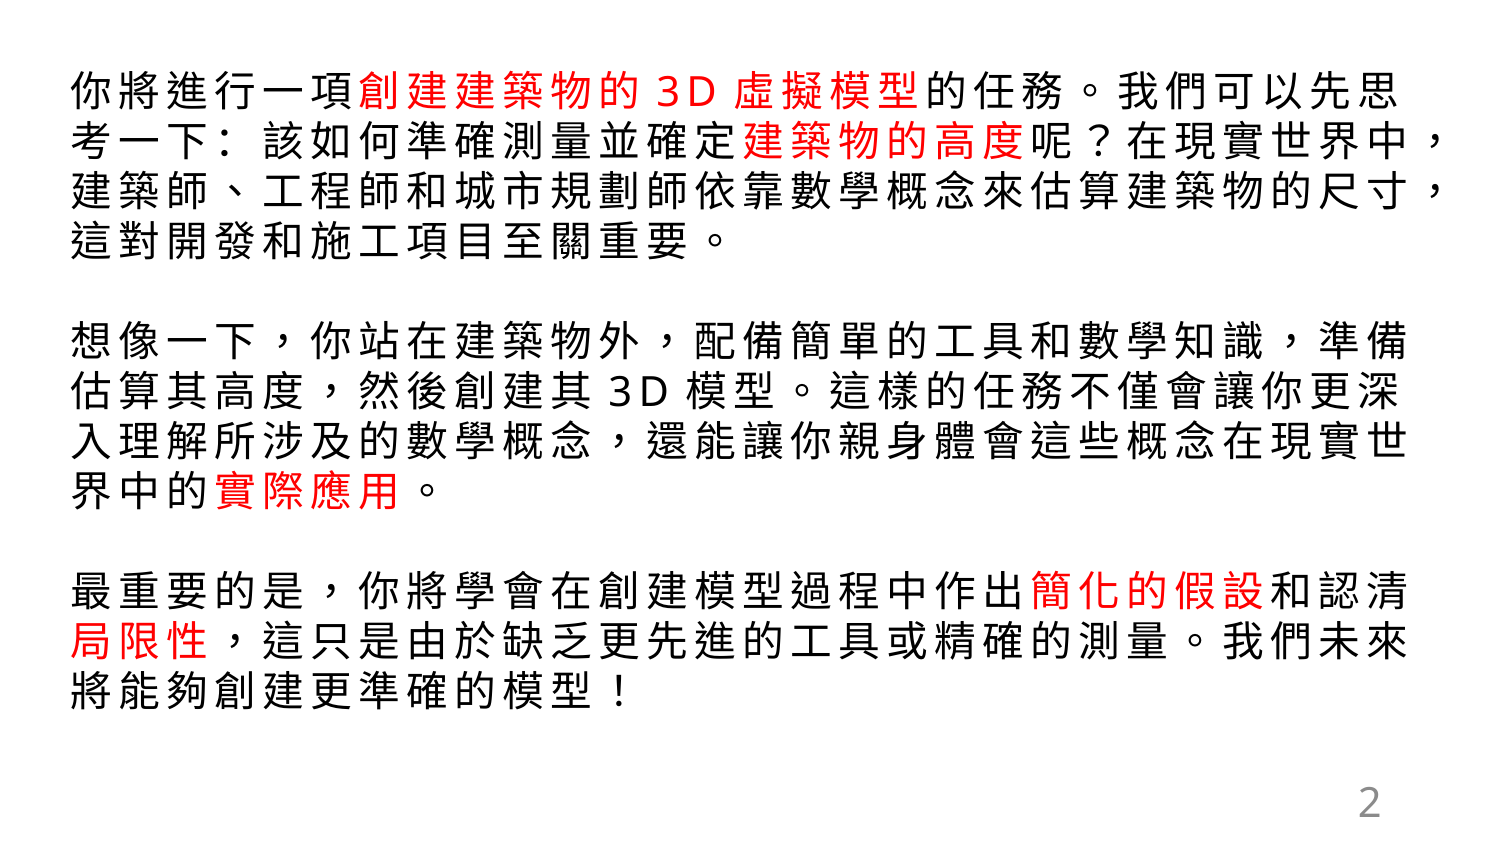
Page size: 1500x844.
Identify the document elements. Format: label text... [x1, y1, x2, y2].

text_box 你將進行一項創建建築物的3D虛擬模型的任務。我們可以先思考一下：該如何準確測量並確定建築物的高度呢？在現實世界中，建築師、工程師和城市規劃師依靠數學概念來估算建築物的尺寸，這對開發和施工項目至關重要。 想像一下，你站在建築物外，配備簡單的工具和數學知識，準備估算其高度，然後創建其3D模型。這樣的任務不僅會讓你更深入理解所涉及的數學概念，還能讓你親身體會這些概念在現實世界中的實際應用。 最重要的是，你將學會在創建模型過程中作出簡化的假設和認清局限性，這只是由於缺乏更先進的工具或精確的測量。我們未來將能夠創建更準確的模型！ [55, 57, 1448, 723]
slide_number 2 [1059, 782, 1397, 827]
